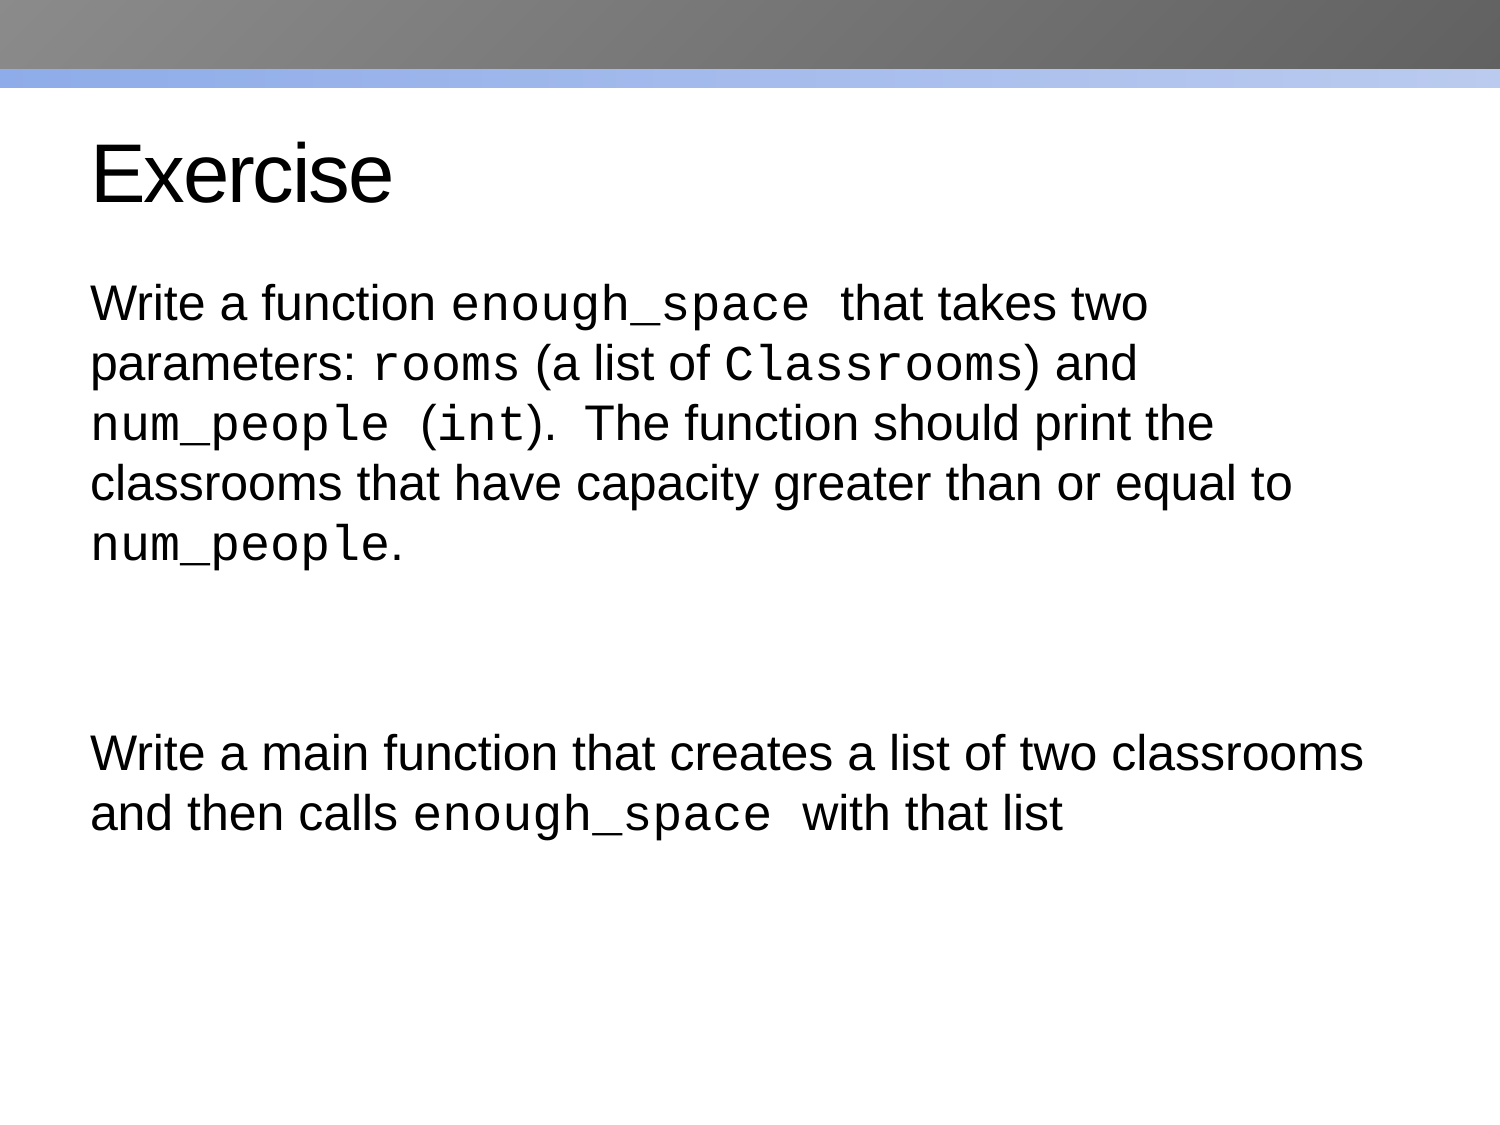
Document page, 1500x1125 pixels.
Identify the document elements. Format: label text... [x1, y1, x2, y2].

list Write a function enough_space that takes two parameters: rooms (a list of Classrooms) and num_people (int). The function should print the classrooms that have capacity greater than or equal to num_people. Write a main function that creates a list of two classrooms and then calls enough_space with that list [75, 262, 1425, 1063]
title Exercise [75, 87, 1425, 250]
